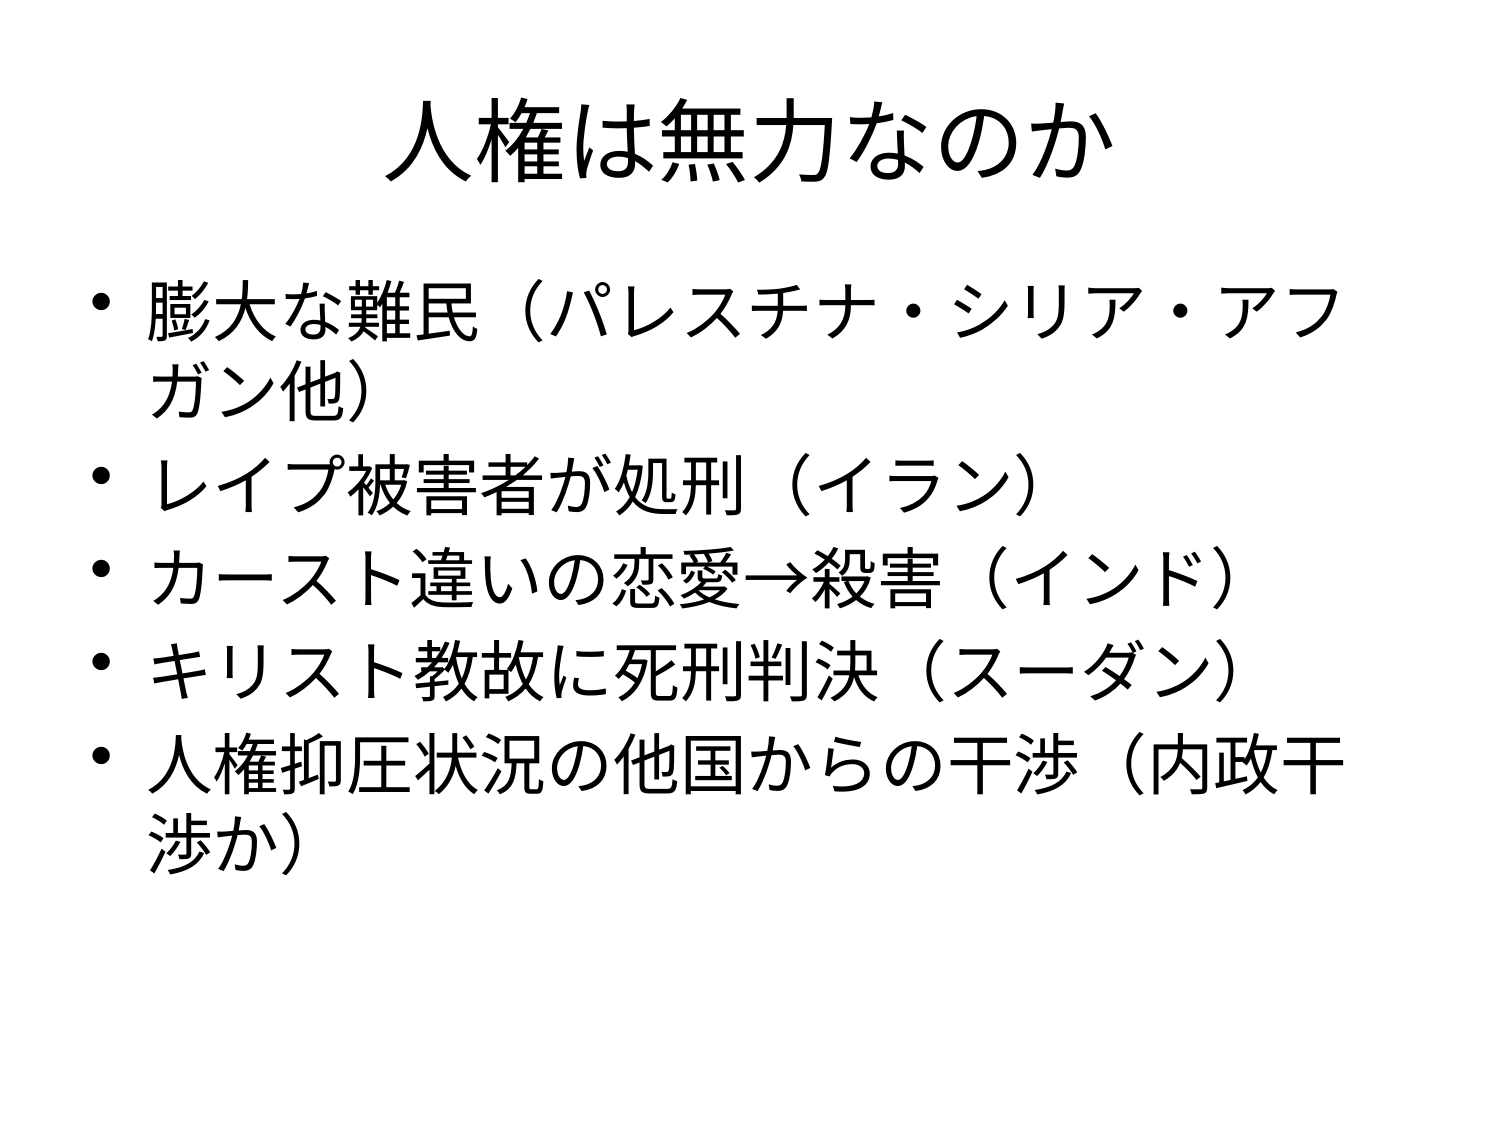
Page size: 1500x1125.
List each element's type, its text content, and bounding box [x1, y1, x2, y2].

list 膨大な難民（パレスチナ・シリア・アフガン他） レイプ被害者が処刑（イラン） カースト違いの恋愛→殺害（インド） キリスト教故に死刑判決（スーダン） 人権抑圧状況の他国からの干渉（内政干渉か） [74, 262, 1426, 1006]
title 人権は無力なのか [74, 44, 1426, 233]
